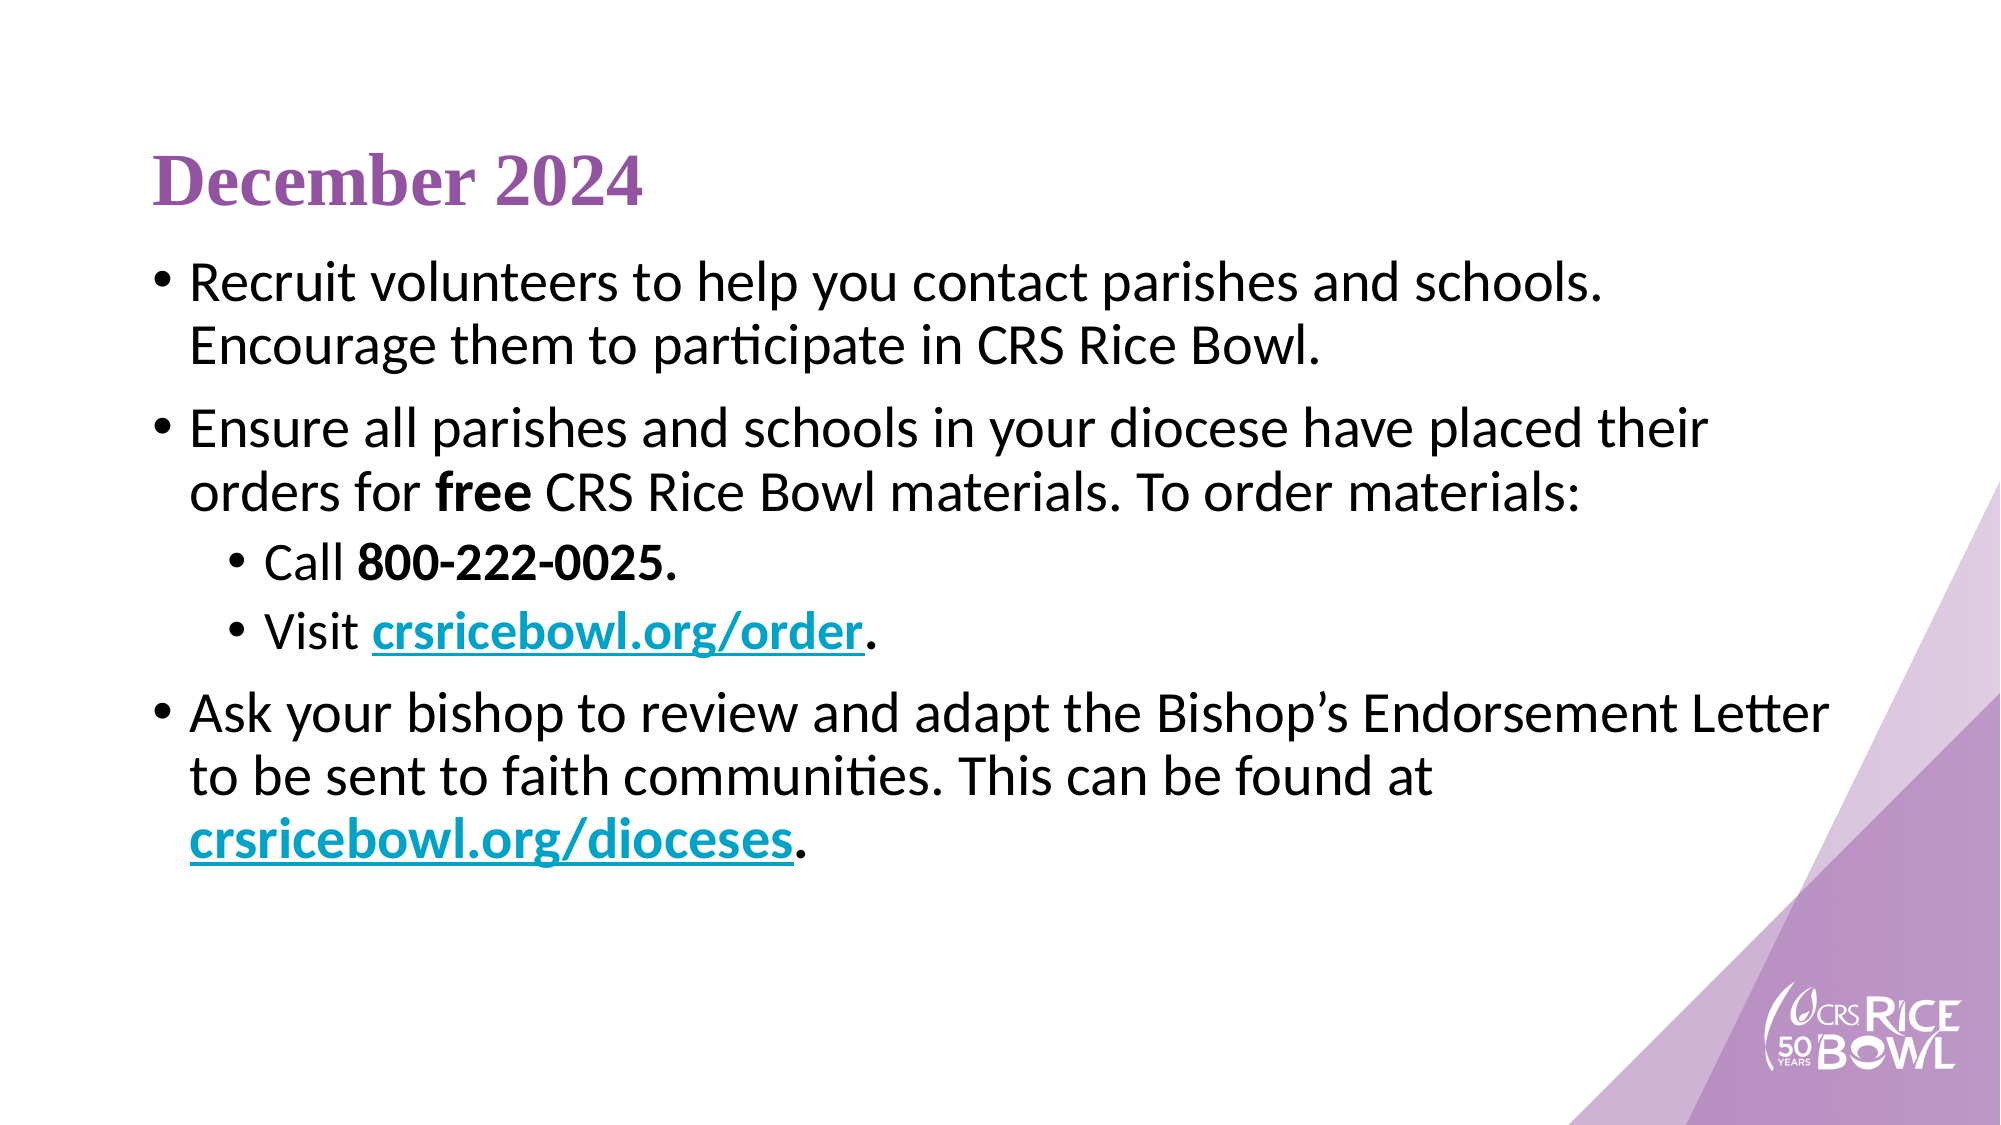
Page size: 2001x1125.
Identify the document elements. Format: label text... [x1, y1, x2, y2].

title December 2024 [137, 59, 1863, 229]
list Recruit volunteers to help you contact parishes and schools. Encourage them to participate in CRS Rice Bowl. Ensure all parishes and schools in your diocese have placed their orders for free CRS Rice Bowl materials. To order materials: Call 800-222-0025. Visit crsricebowl.org/order. Ask your bishop to review and adapt the Bishop’s Endorsement Letter to be sent to faith communities. This can be found at crsricebowl.org/dioceses. [137, 243, 1863, 1014]
picture [0, 0, 2000, 1125]
